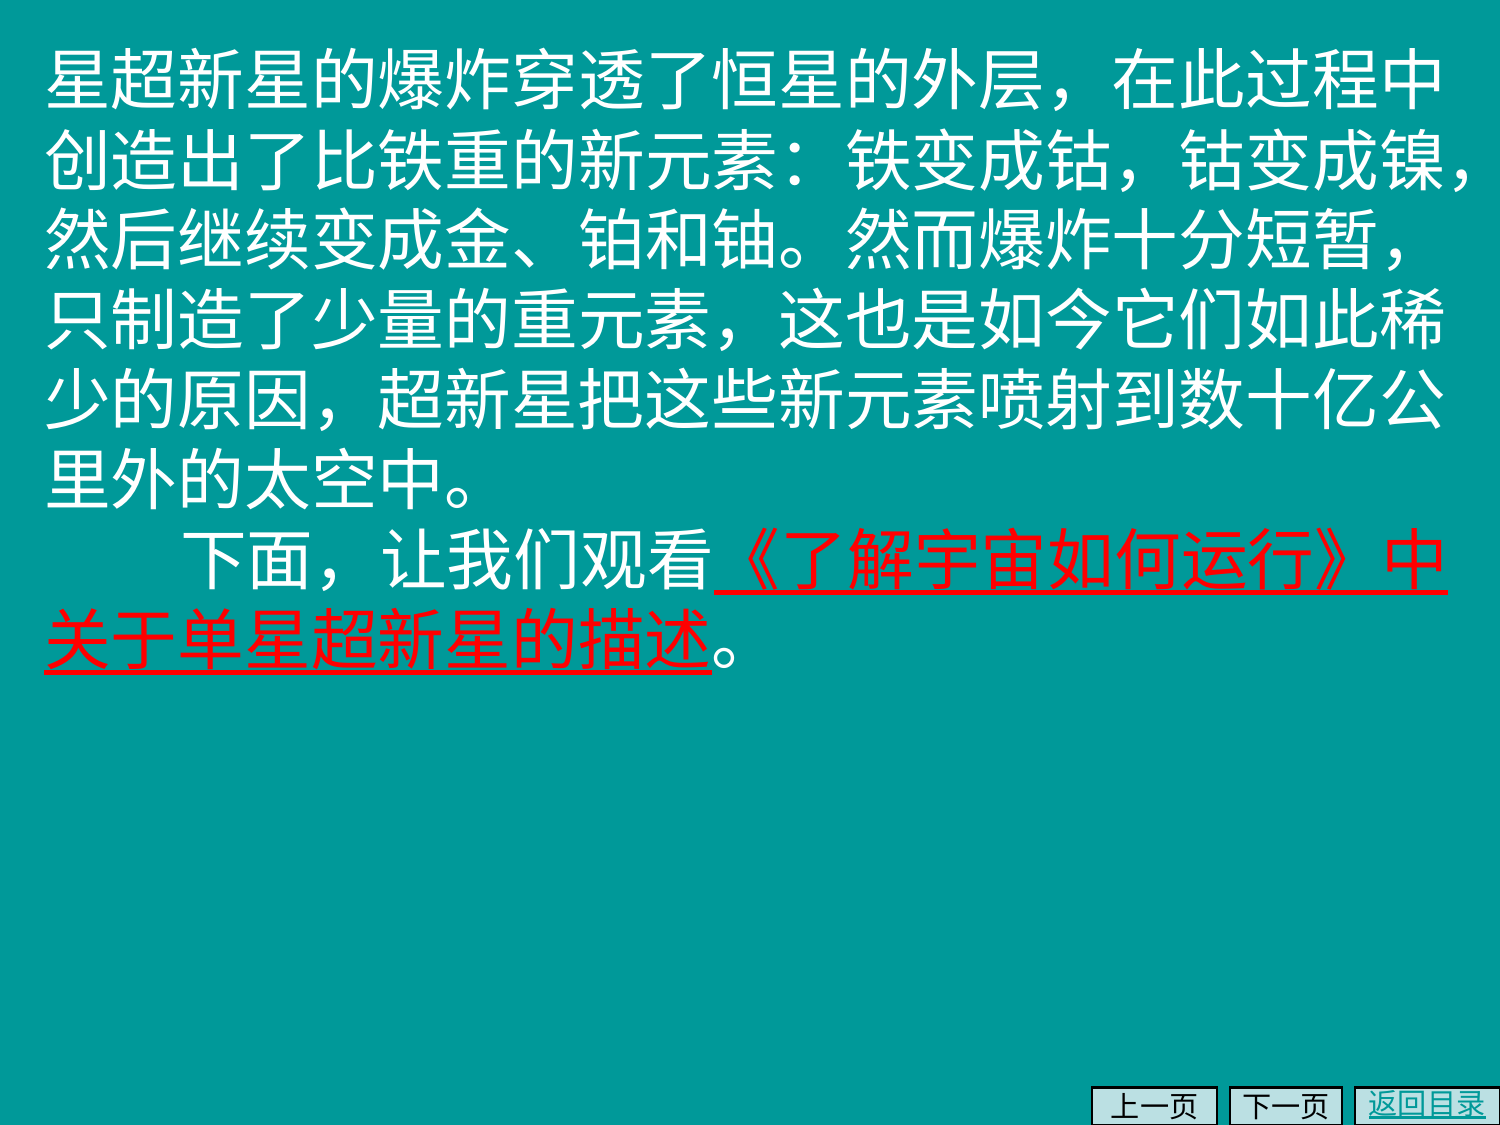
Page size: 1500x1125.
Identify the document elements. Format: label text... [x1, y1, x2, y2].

text_box 上一页 [1092, 1087, 1218, 1125]
text_box 星超新星的爆炸穿透了恒星的外层，在此过程中创造出了比铁重的新元素：铁变成钴，钴变成镍，然后继续变成金、铂和铀。然而爆炸十分短暂，只制造了少量的重元素，这也是如今它们如此稀少的原因，超新星把这些新元素喷射到数十亿公里外的太空中。 下面，让我们观看《了解宇宙如何运行》中关于单星超新星的描述。 [29, 30, 1500, 766]
text_box 下一页 [1229, 1087, 1343, 1125]
text_box 返回目录 [1354, 1087, 1500, 1125]
